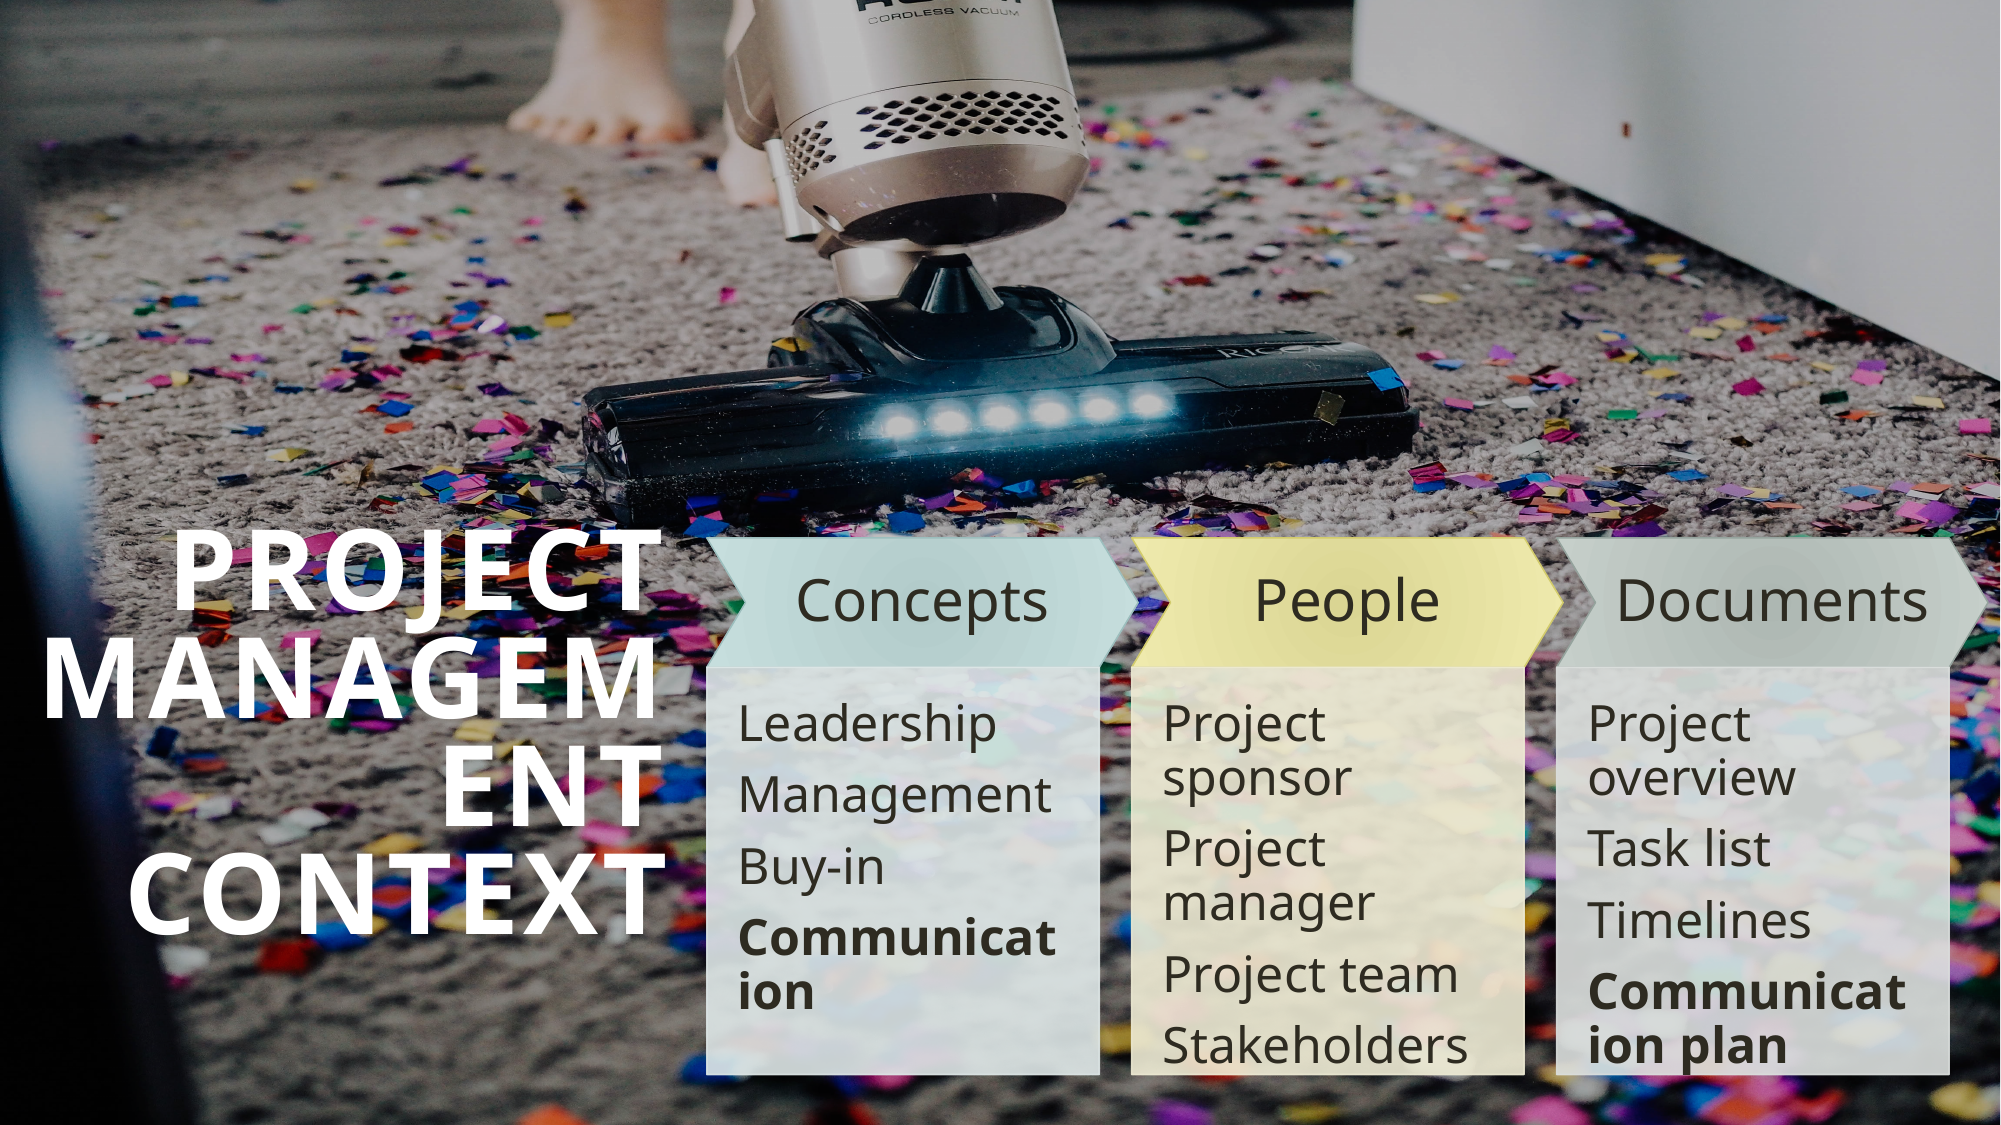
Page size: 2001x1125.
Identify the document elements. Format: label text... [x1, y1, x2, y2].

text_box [705, 358, 1990, 1125]
text_box Project Management Context [0, 358, 684, 1121]
picture [0, 0, 2001, 1125]
